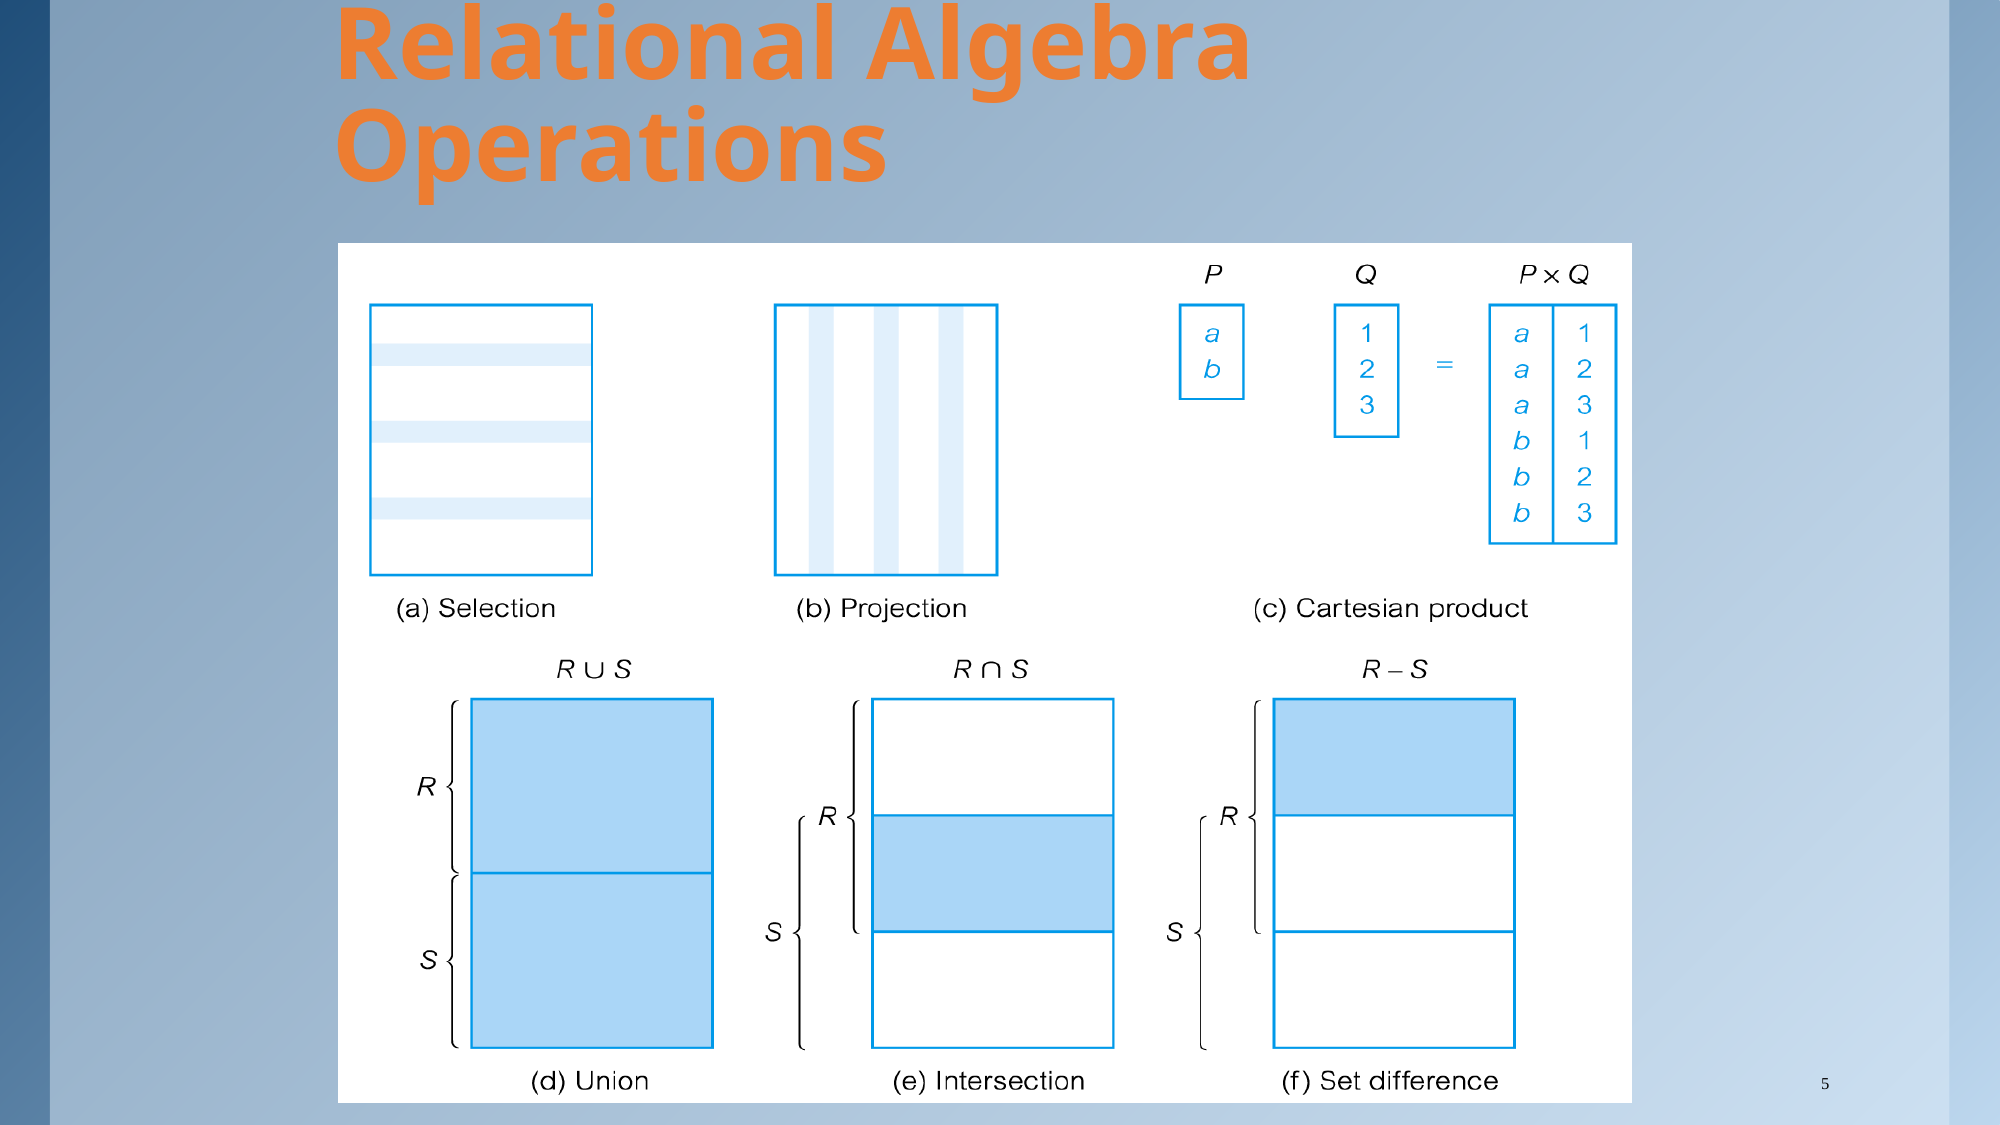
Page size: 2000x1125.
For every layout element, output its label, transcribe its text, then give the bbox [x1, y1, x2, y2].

title Relational Algebra Operations [312, 31, 1588, 213]
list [338, 243, 1632, 1103]
slide_number 5 [1667, 1050, 1850, 1103]
